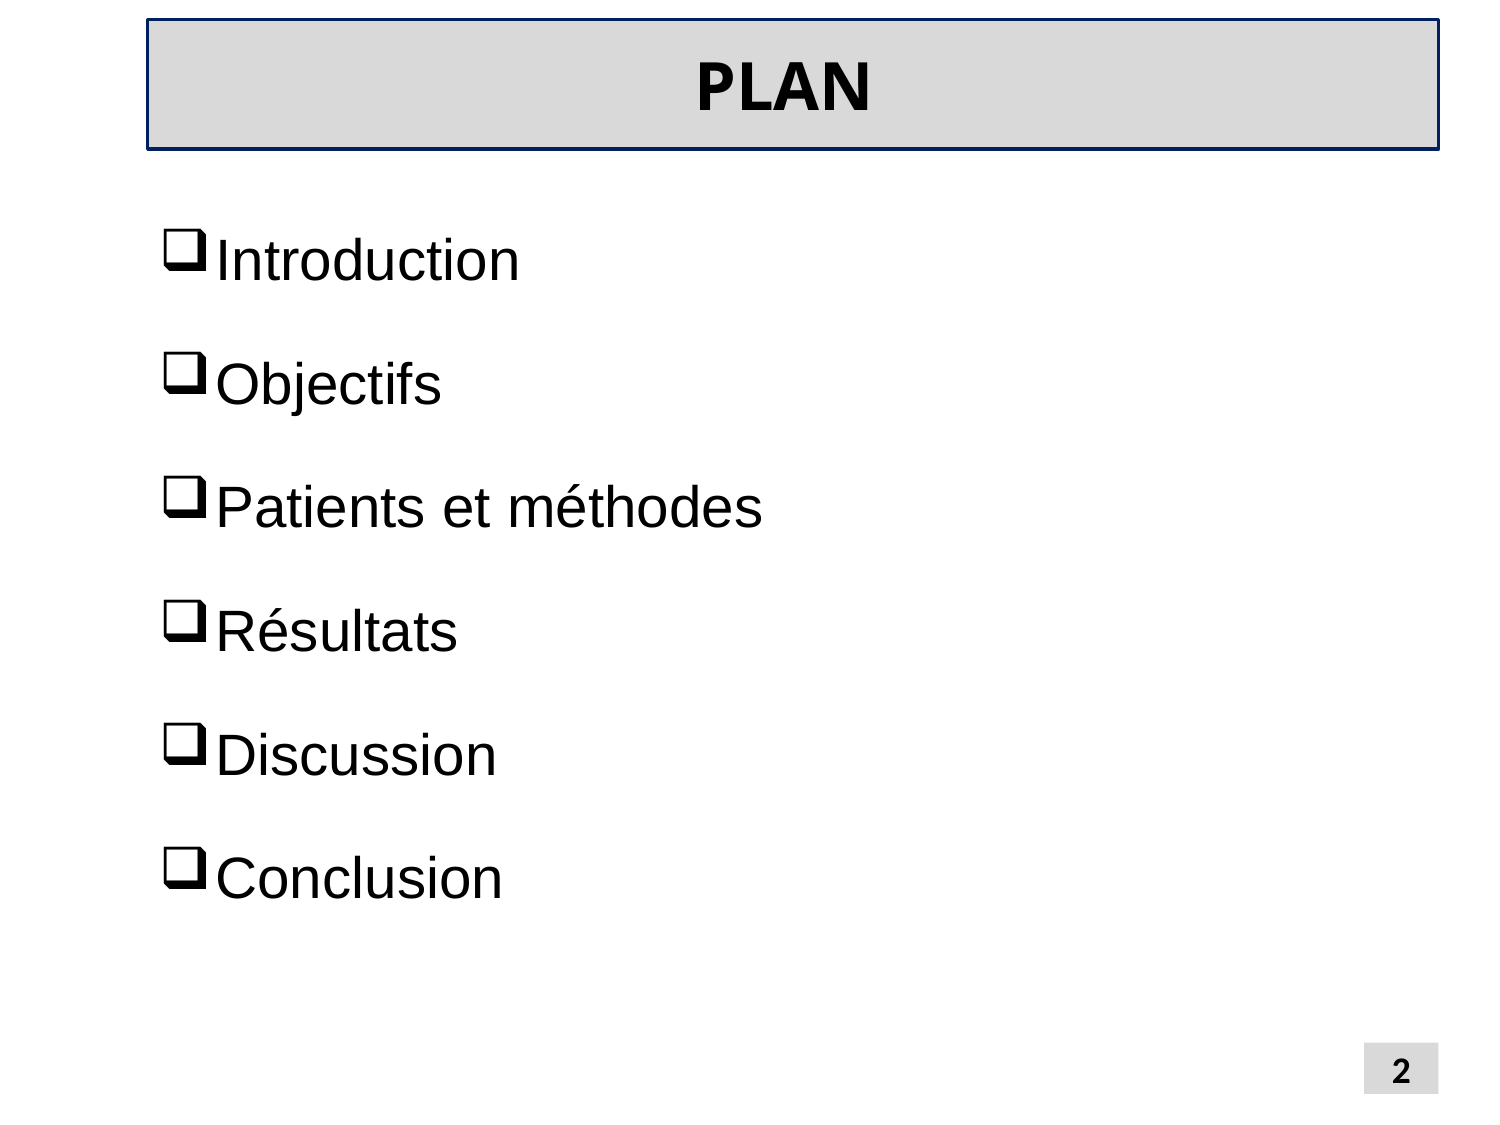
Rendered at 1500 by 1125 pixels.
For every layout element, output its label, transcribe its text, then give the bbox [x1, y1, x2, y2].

list Introduction Objectifs Patients et méthodes Résultats Discussion Conclusion [144, 172, 1436, 1024]
title PLAN [145, 17, 1441, 151]
slide_number 2 [1364, 1042, 1439, 1094]
